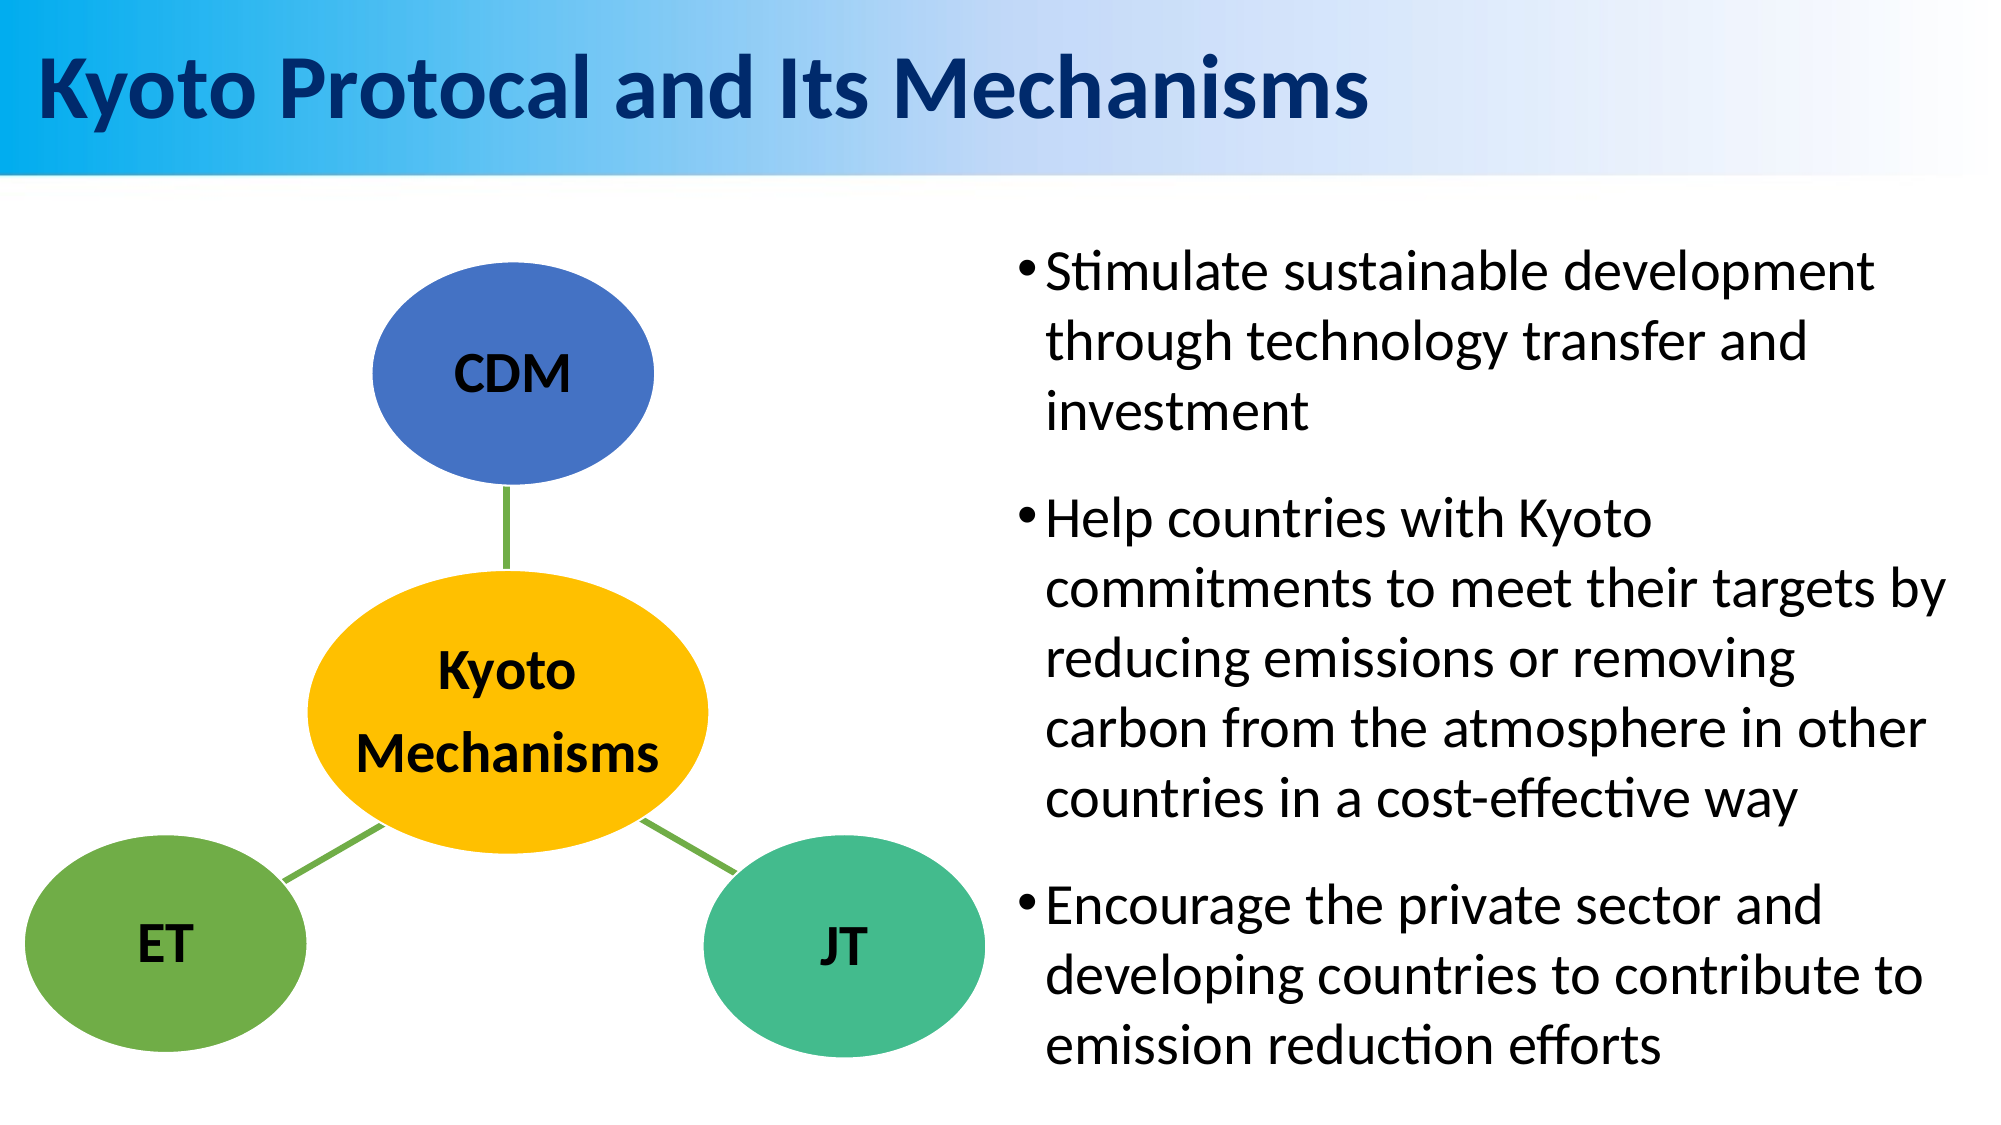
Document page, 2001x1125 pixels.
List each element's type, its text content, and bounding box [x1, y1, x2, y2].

list Stimulate sustainable development through technology transfer and investment Help countries with Kyoto commitments to meet their targets by reducing emissions or removing carbon from the atmosphere in other countries in a cost-effective way Encourage the private sector and developing countries to contribute to emission reduction efforts [1002, 224, 1973, 1095]
title Kyoto Protocal and Its Mechanisms [23, 0, 1973, 178]
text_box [23, 261, 987, 1059]
picture [0, 0, 2000, 1125]
